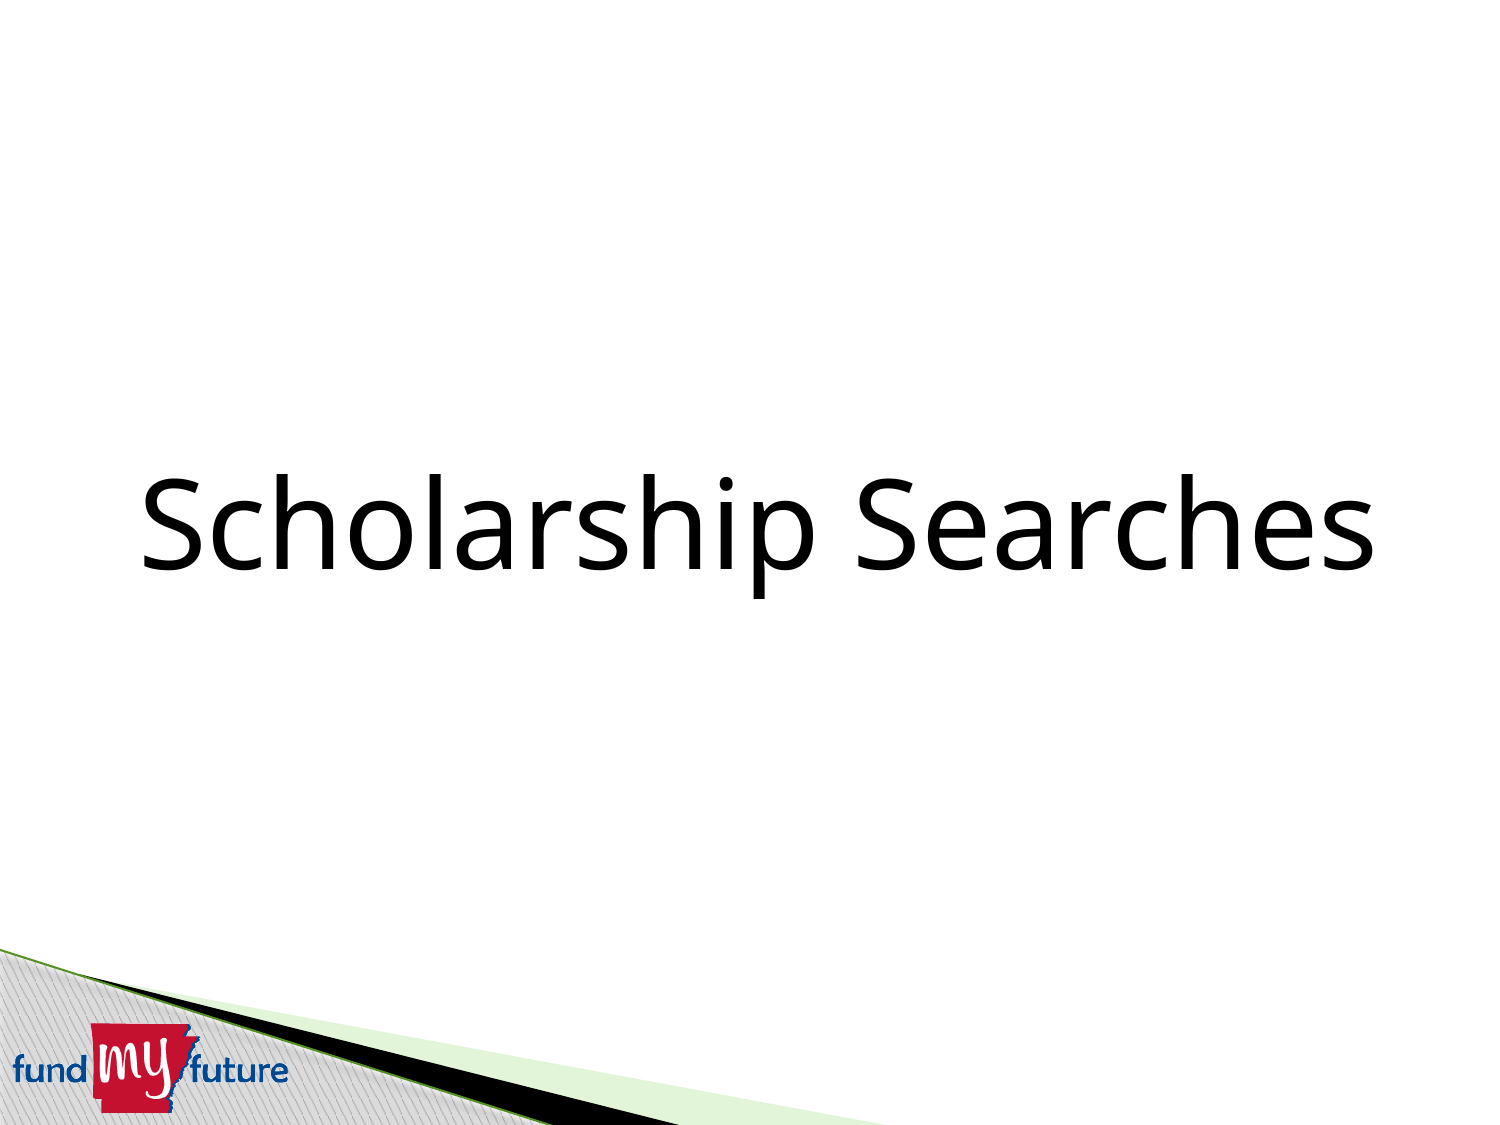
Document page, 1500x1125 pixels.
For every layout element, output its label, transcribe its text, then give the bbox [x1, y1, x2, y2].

picture [12, 1023, 288, 1113]
list Scholarship Searches [74, 44, 1426, 1006]
